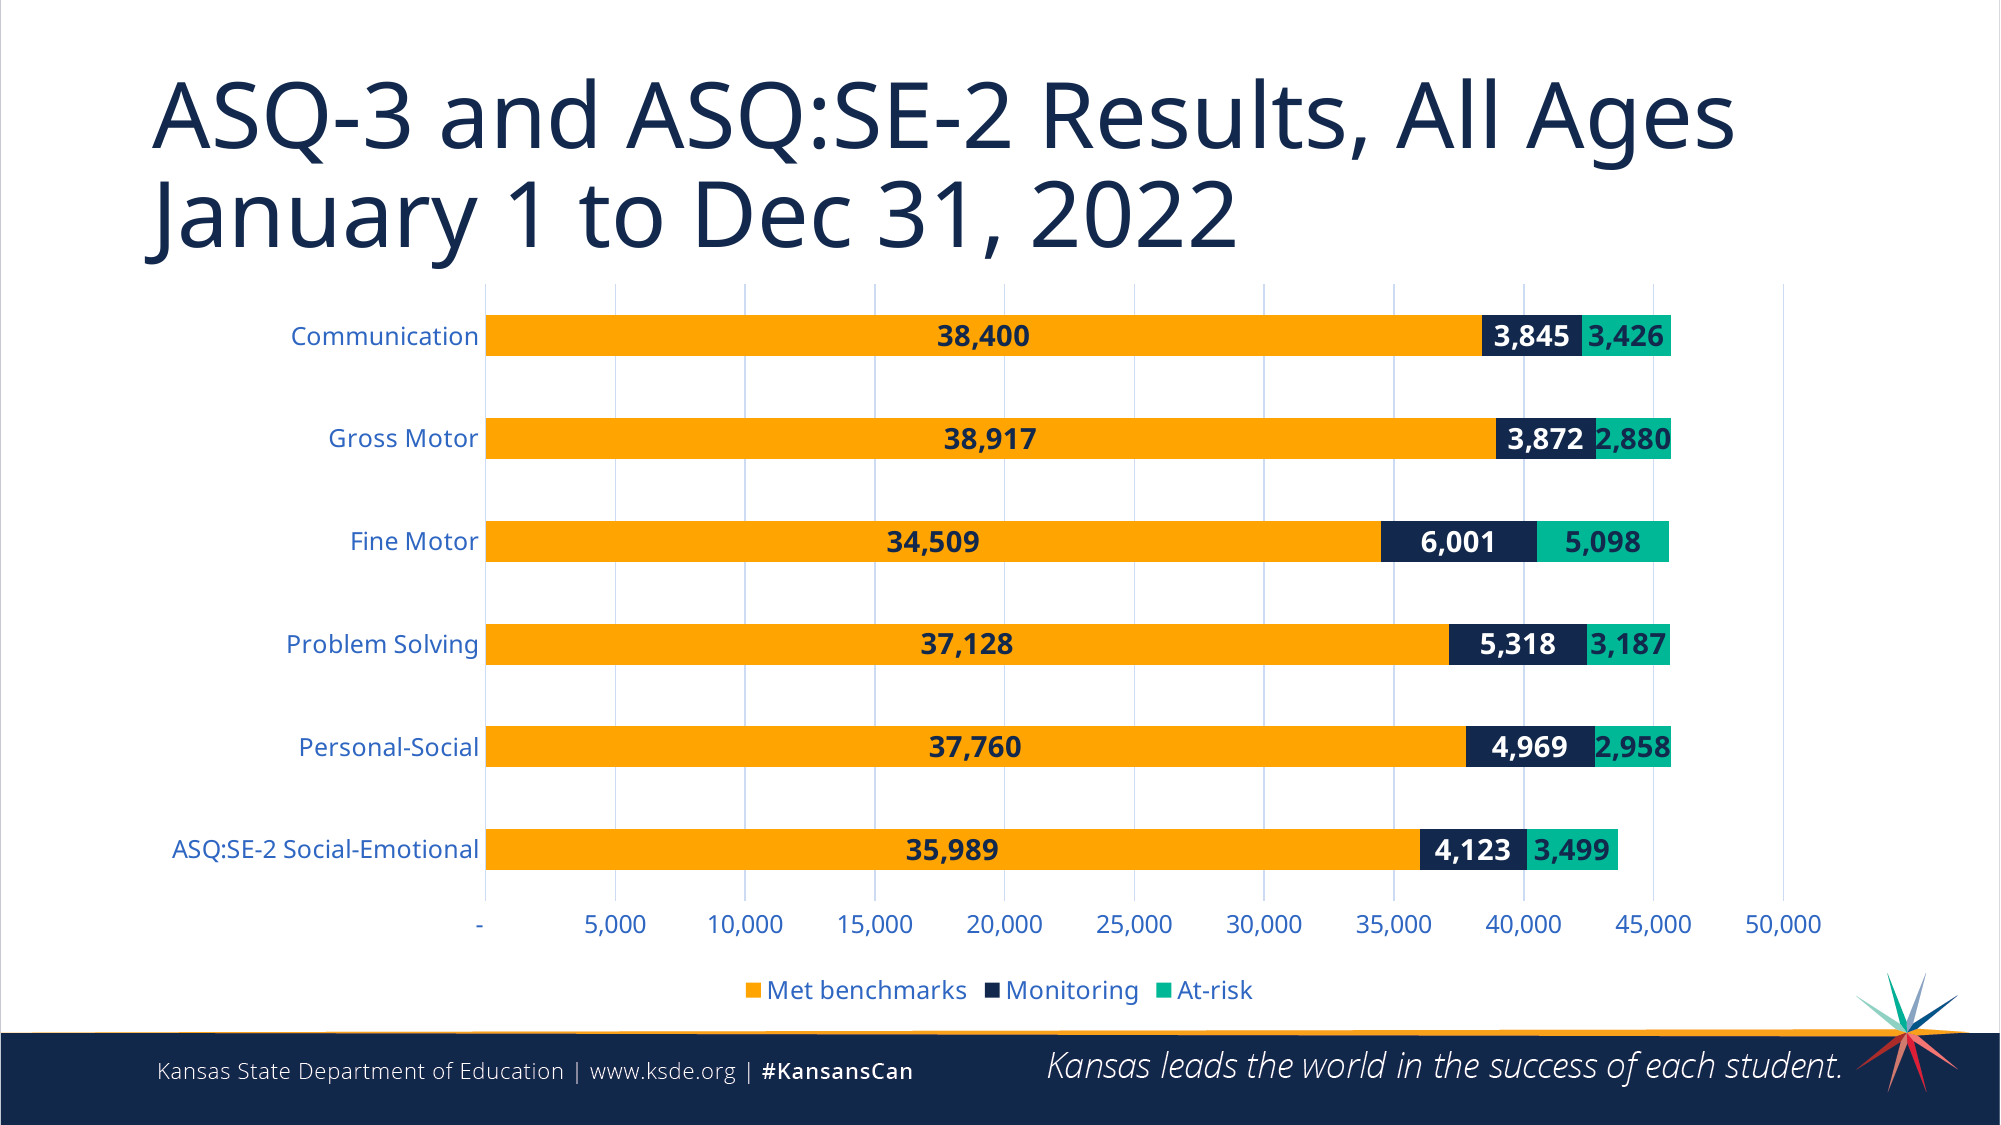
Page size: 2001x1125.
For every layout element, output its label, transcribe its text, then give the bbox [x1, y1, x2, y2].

chart [137, 269, 1863, 1014]
picture [0, 0, 2000, 1125]
title ASQ-3 and ASQ:SE-2 Results, All Ages January 1 to Dec 31, 2022 [137, 59, 1863, 269]
